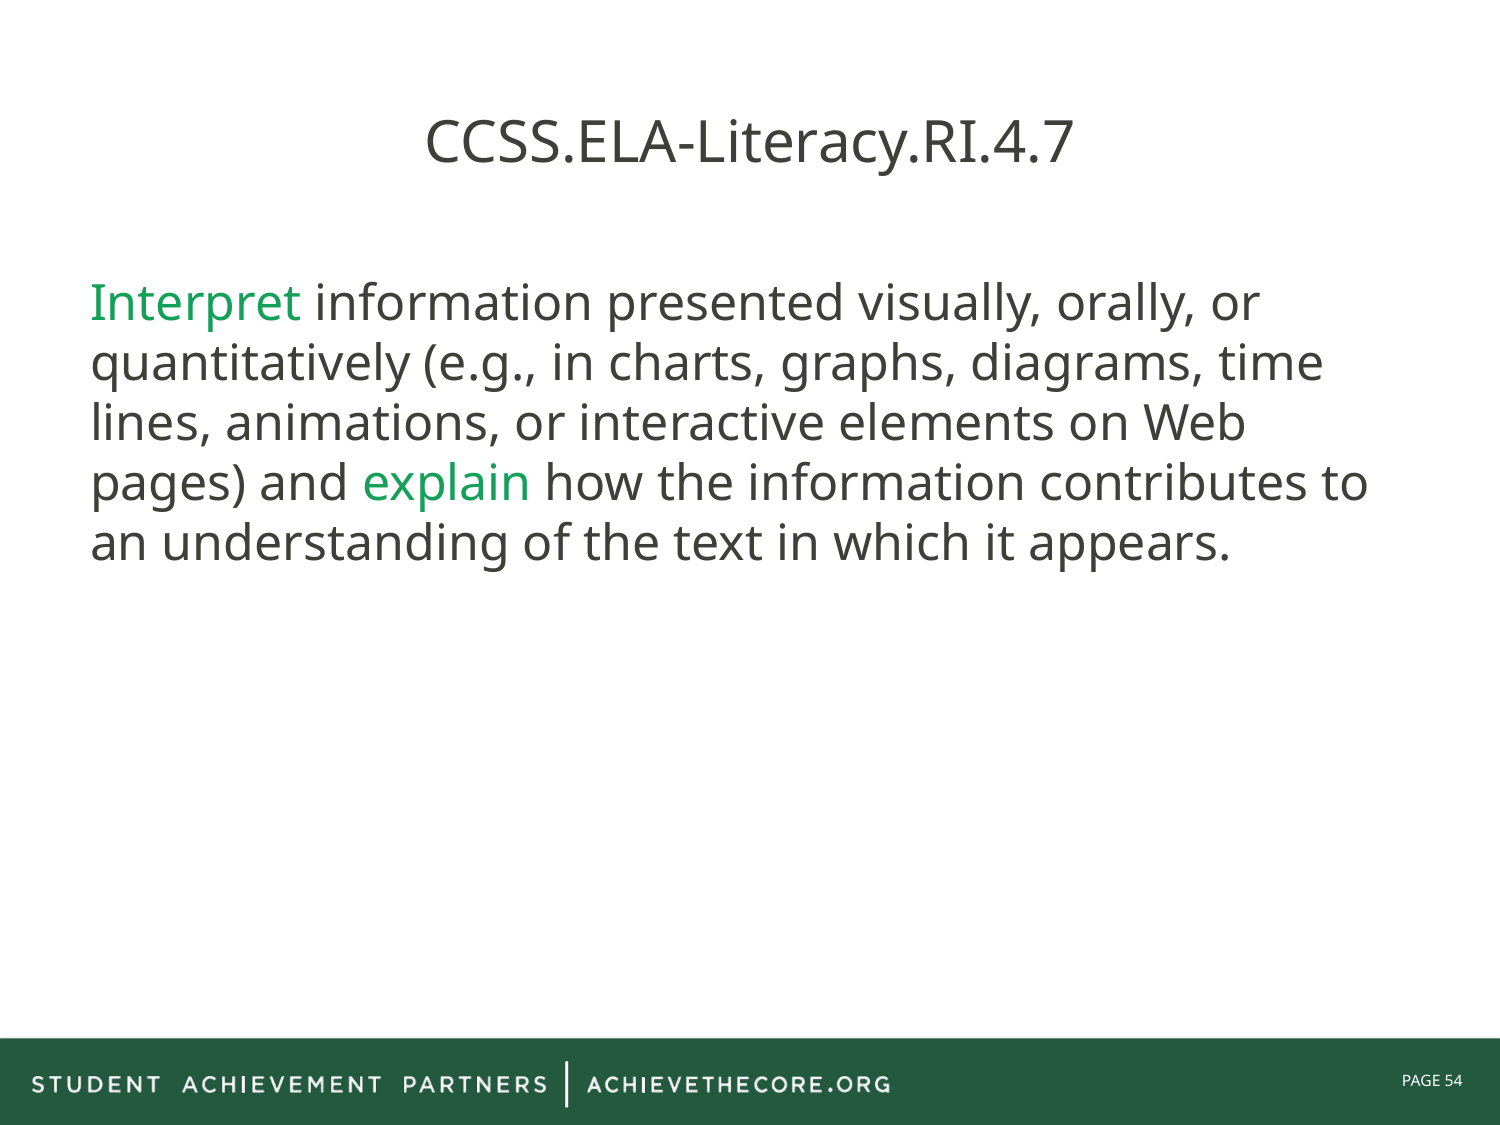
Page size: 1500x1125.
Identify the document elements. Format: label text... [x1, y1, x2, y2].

title CCSS.ELA-Literacy.RI.4.7 [75, 45, 1425, 233]
list Interpret information presented visually, orally, or quantitatively (e.g., in charts, graphs, diagrams, time lines, animations, or interactive elements on Web pages) and explain how the information contributes to an understanding of the text in which it appears. [75, 262, 1425, 1005]
